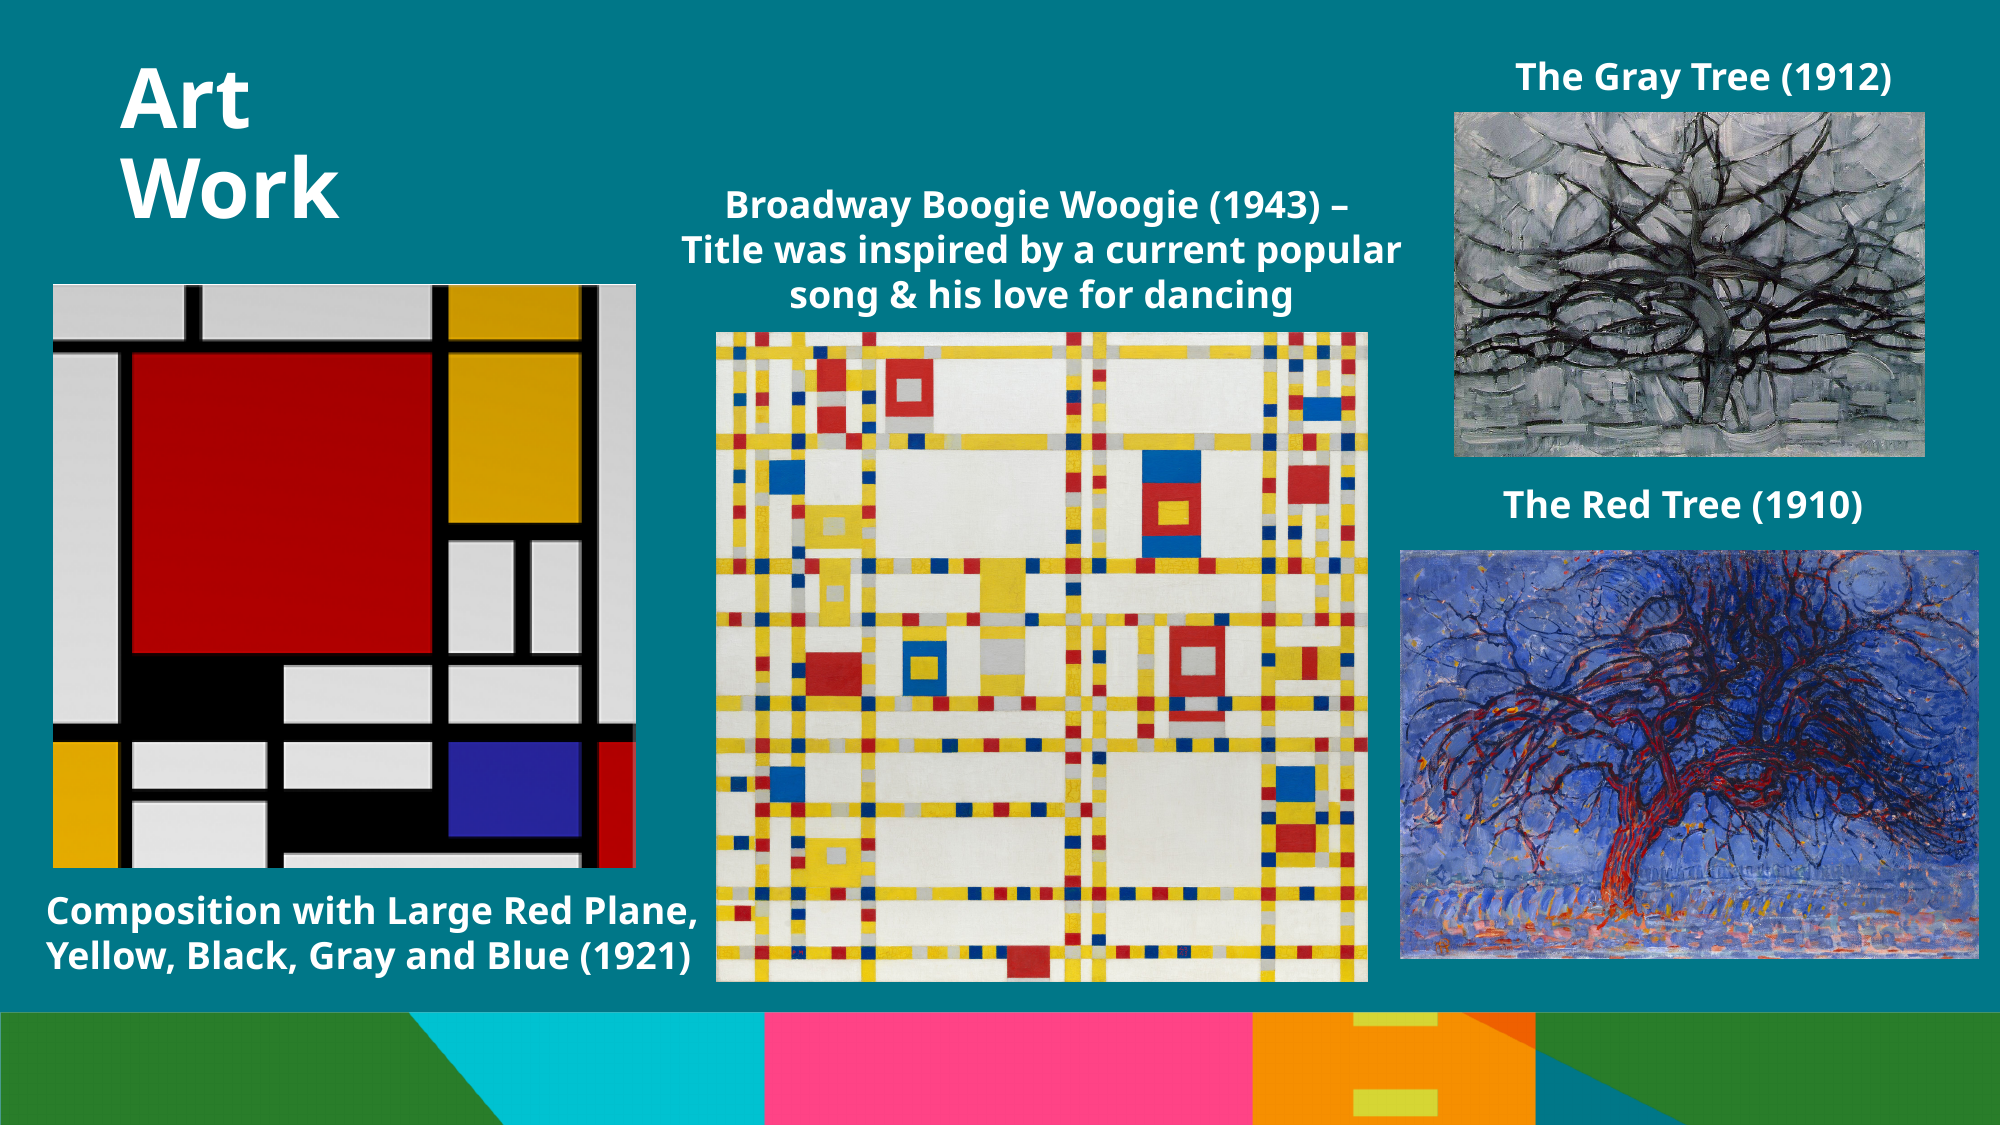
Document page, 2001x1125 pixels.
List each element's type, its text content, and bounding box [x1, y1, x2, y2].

title Art Work [105, 49, 405, 284]
text_box The Red Tree (1910) [1400, 473, 1966, 550]
picture [2, 1013, 2000, 1125]
picture [1400, 550, 1979, 959]
picture [53, 284, 636, 868]
text_box The Gray Tree (1912) [1500, 45, 1979, 105]
picture [716, 332, 1368, 983]
picture [1454, 112, 1925, 457]
text_box Broadway Boogie Woogie (1943) – Title was inspired by a current popular song & his love for dancing [654, 173, 1430, 368]
text_box Composition with Large Red Plane, Yellow, Black, Gray and Blue (1921) [31, 880, 716, 1030]
